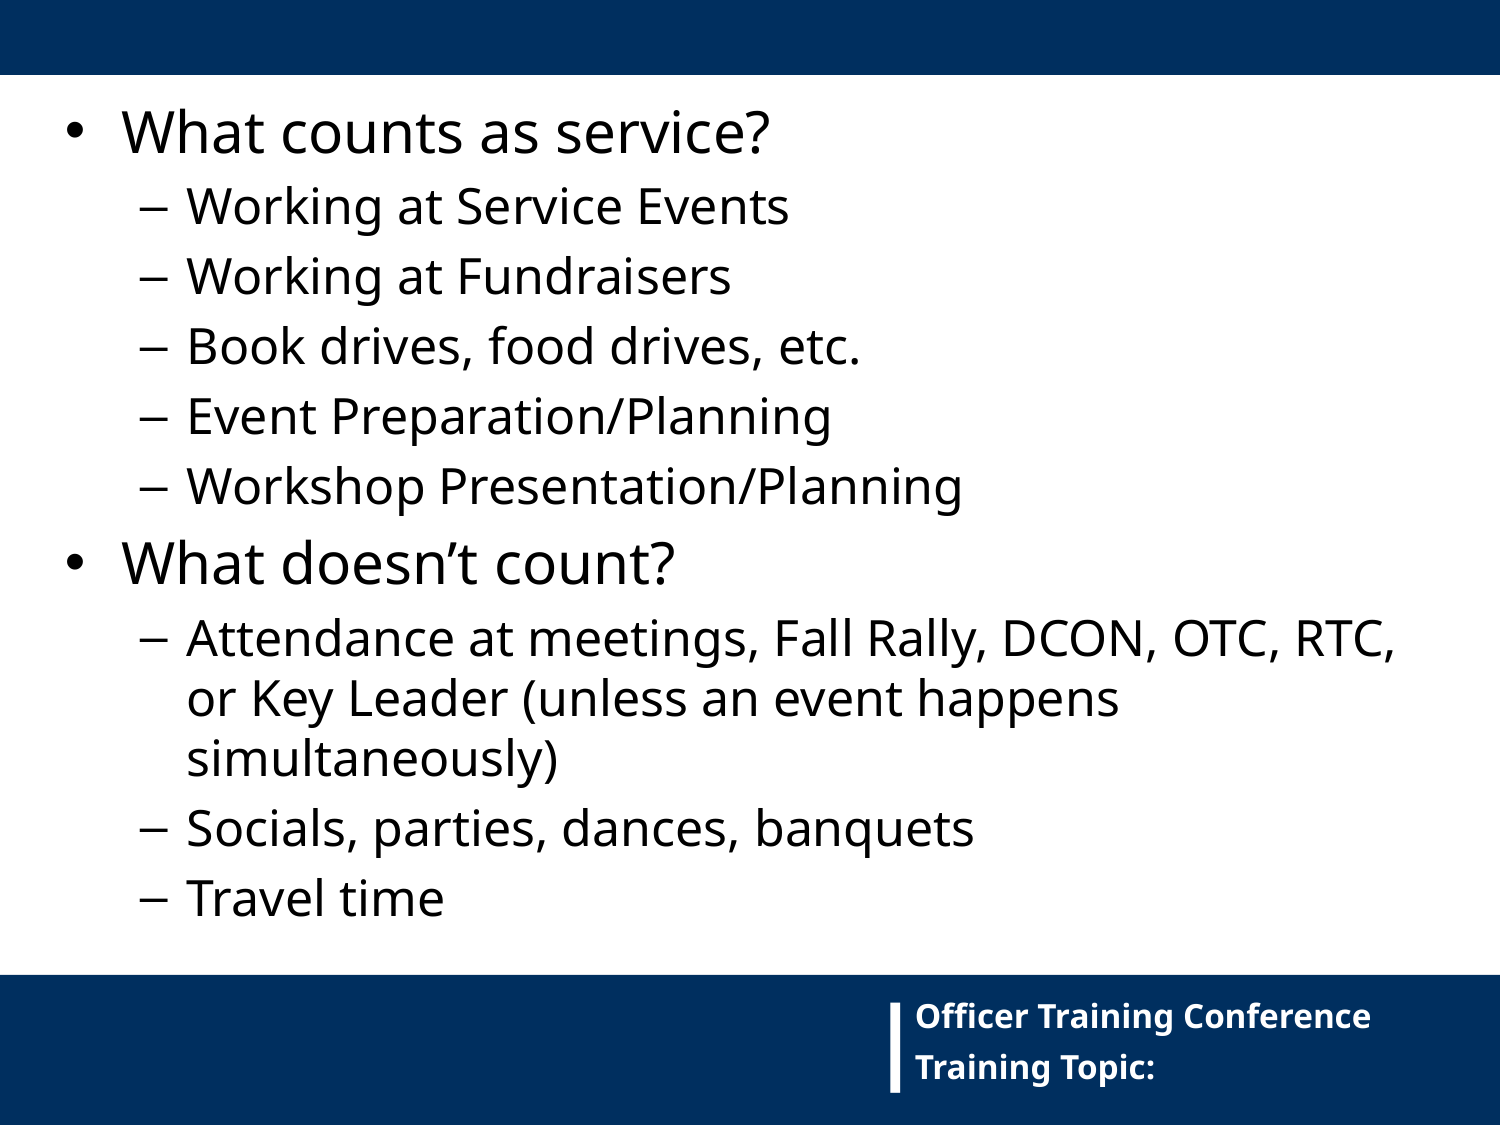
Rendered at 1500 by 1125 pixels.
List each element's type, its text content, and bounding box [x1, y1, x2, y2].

list What counts as service? Working at Service Events Working at Fundraisers Book drives, food drives, etc. Event Preparation/Planning Workshop Presentation/Planning What doesn’t count? Attendance at meetings, Fall Rally, DCON, OTC, RTC, or Key Leader (unless an event happens simultaneously) Socials, parties, dances, banquets Travel time [50, 87, 1450, 963]
